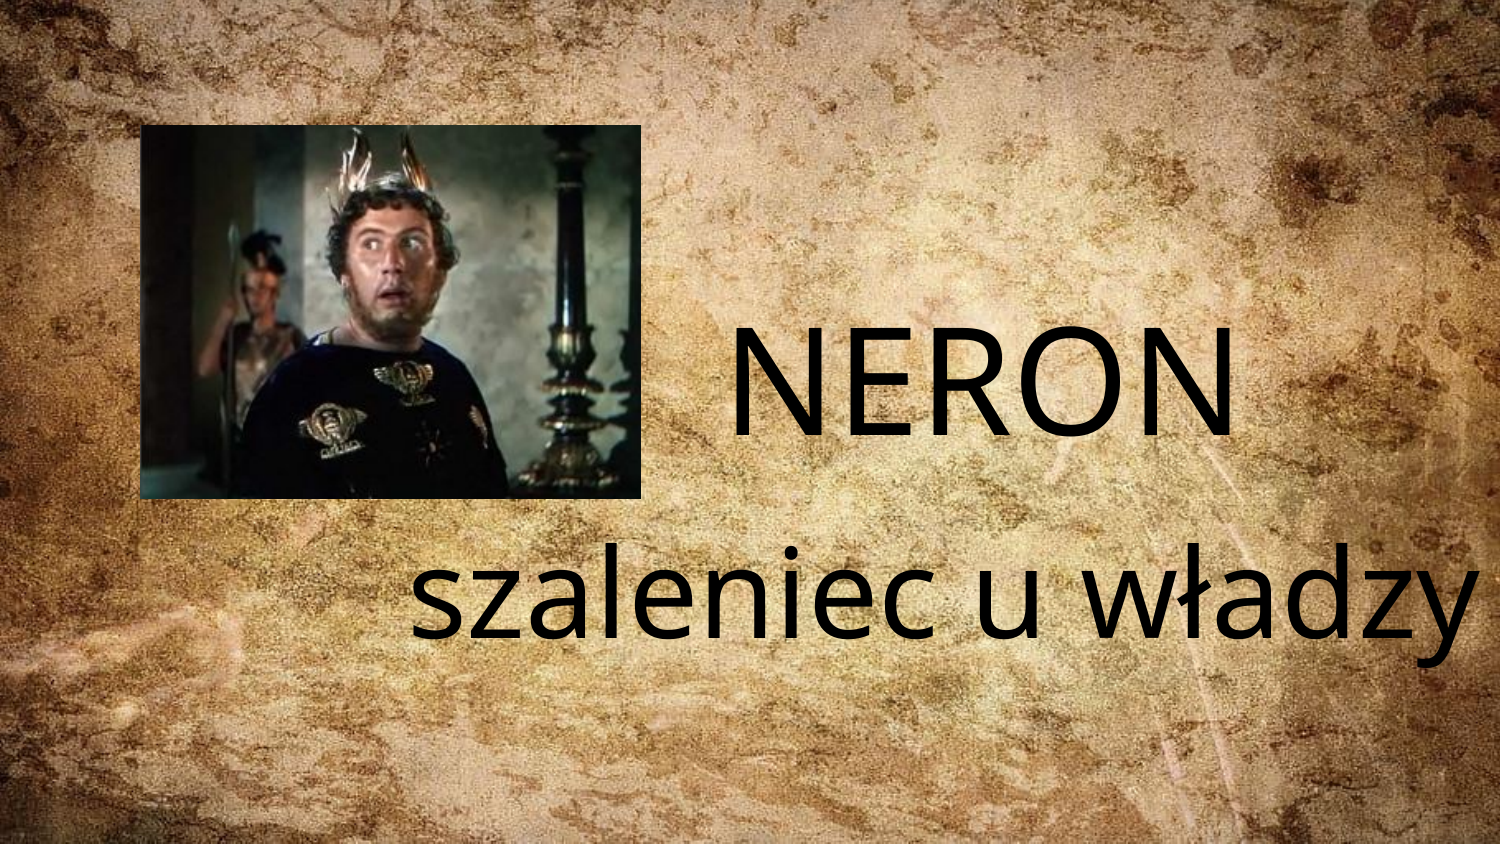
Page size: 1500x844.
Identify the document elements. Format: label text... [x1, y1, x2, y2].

picture [0, 0, 1500, 844]
title NERON [645, 143, 1500, 481]
text_box szaleniec u władzy [392, 498, 1500, 622]
